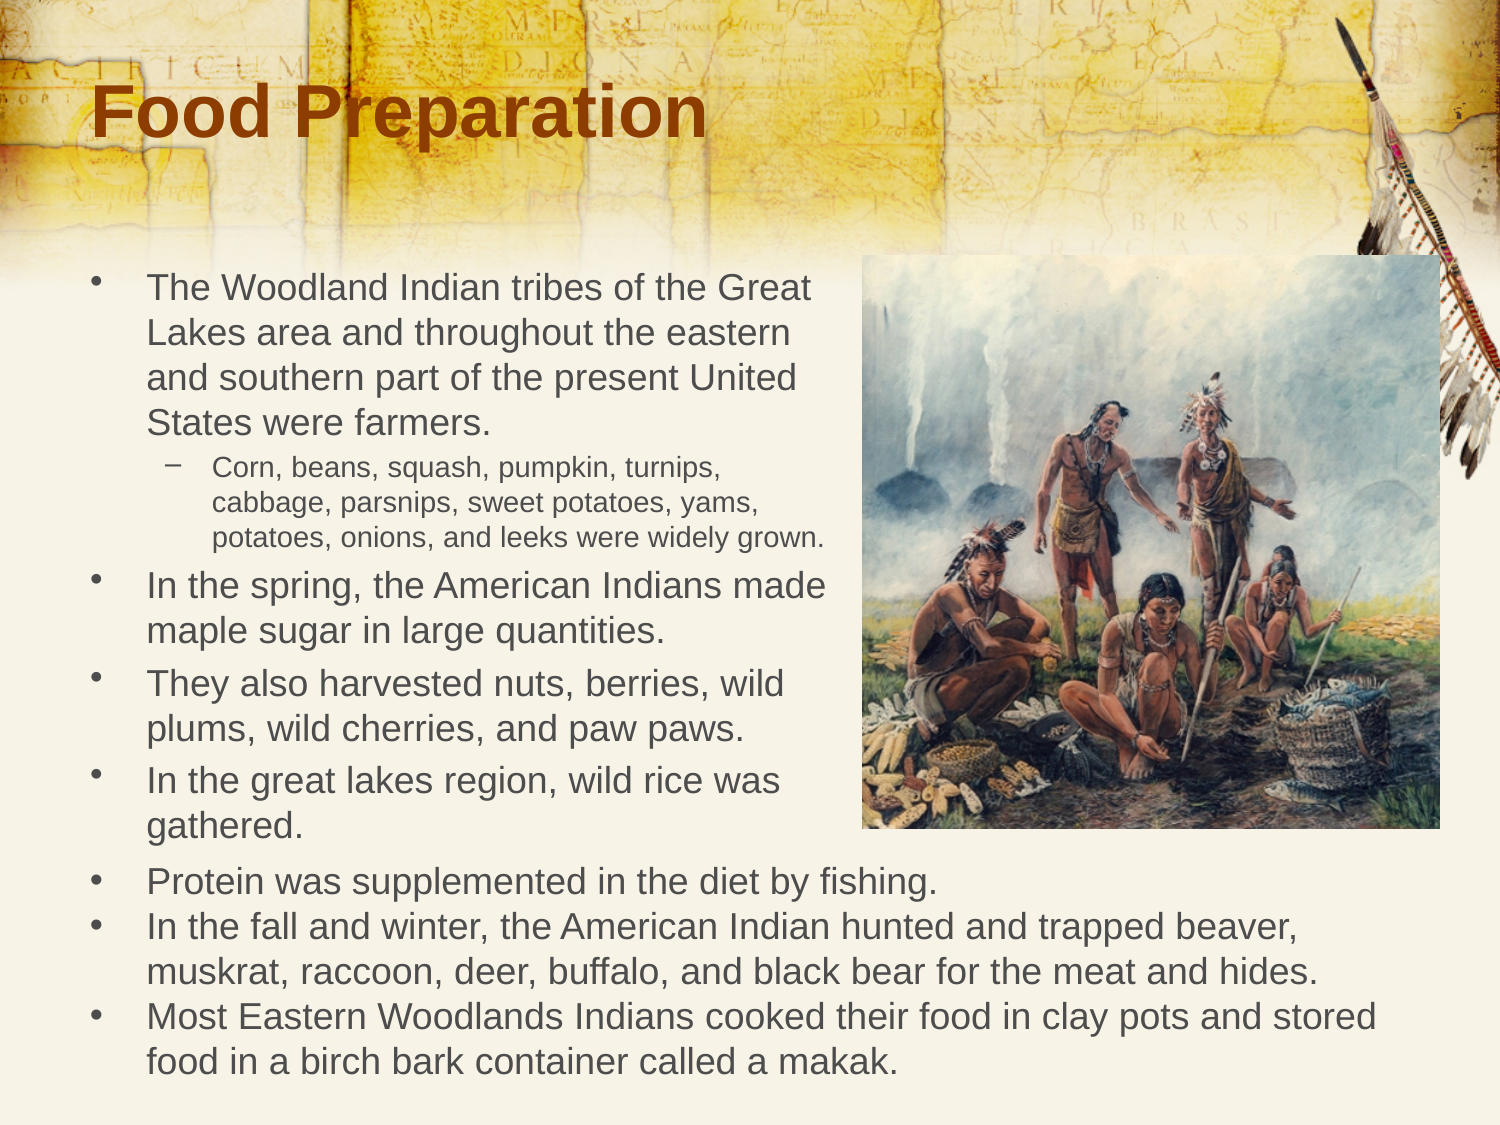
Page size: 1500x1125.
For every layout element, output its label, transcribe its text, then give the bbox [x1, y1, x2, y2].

picture [0, 0, 1500, 1125]
title Food Preparation [74, 66, 1282, 150]
list The Woodland Indian tribes of the Great Lakes area and throughout the eastern and southern part of the present United States were farmers. Corn, beans, squash, pumpkin, turnips, cabbage, parsnips, sweet potatoes, yams, potatoes, onions, and leeks were widely grown. In the spring, the American Indians made maple sugar in large quantities. They also harvested nuts, berries, wild plums, wild cherries, and paw paws. In the great lakes region, wild rice was gathered. [74, 255, 851, 849]
text_box Protein was supplemented in the diet by fishing. In the fall and winter, the American Indian hunted and trapped beaver, muskrat, raccoon, deer, buffalo, and black bear for the meat and hides. Most Eastern Woodlands Indians cooked their food in clay pots and stored food in a birch bark container called a makak. [74, 849, 1465, 1090]
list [862, 255, 1440, 830]
